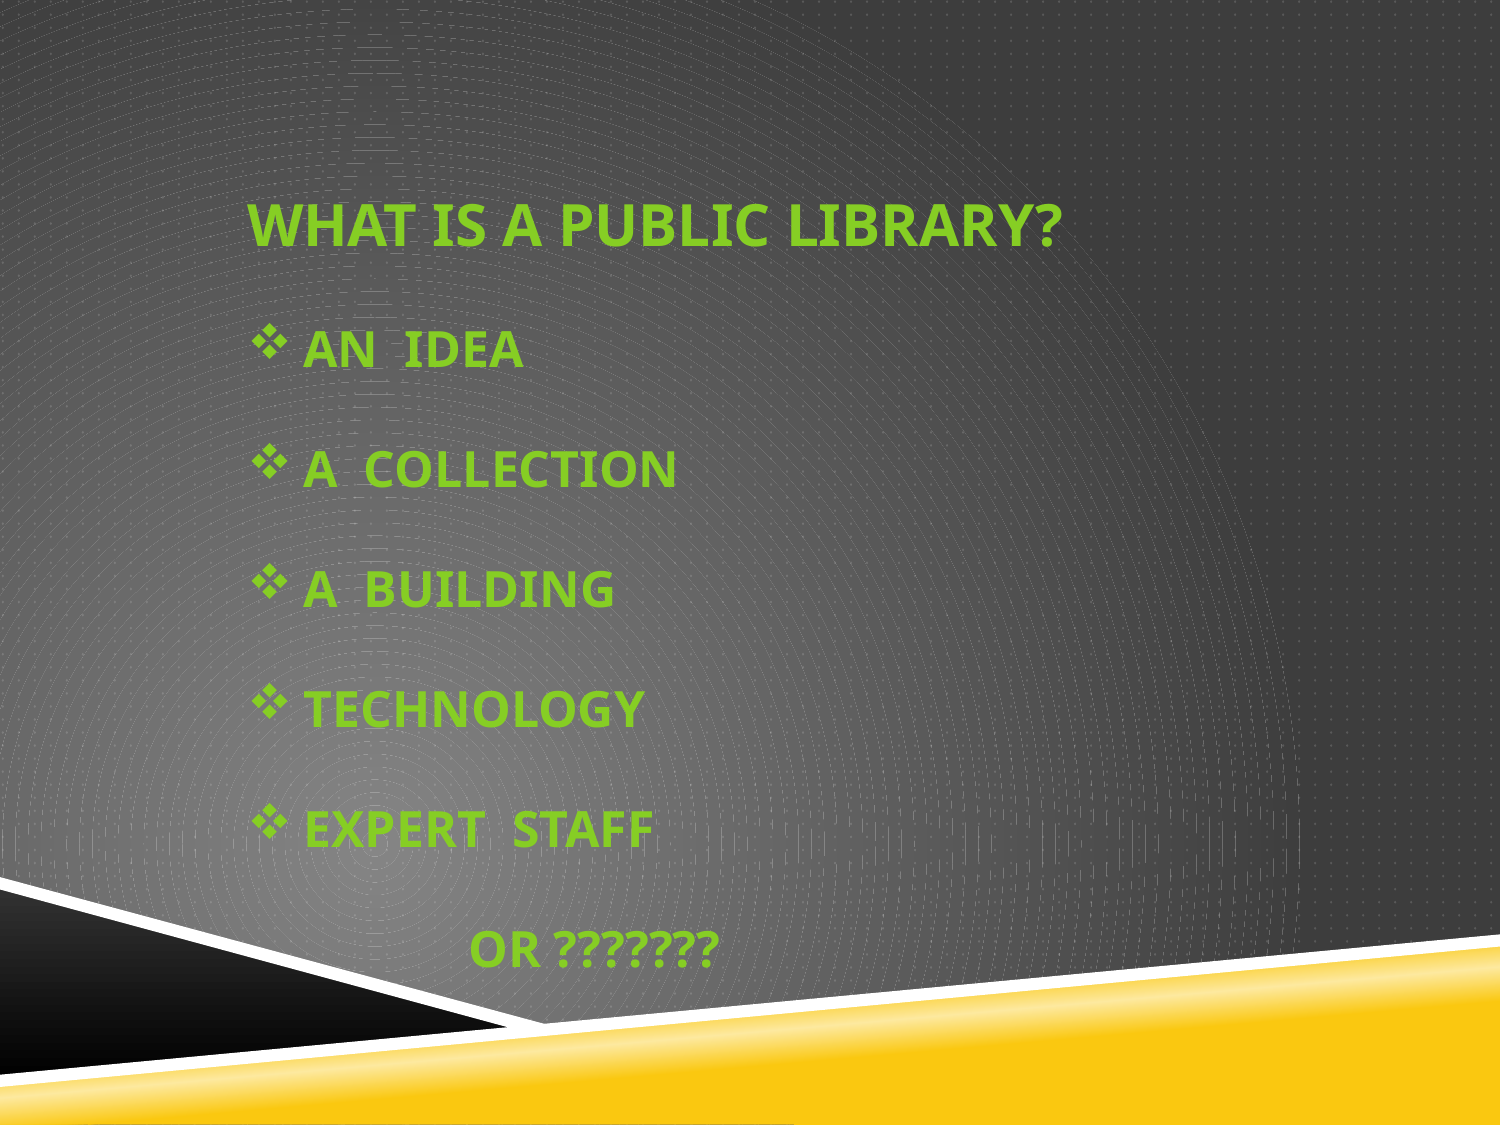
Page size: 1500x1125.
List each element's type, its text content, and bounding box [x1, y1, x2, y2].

text_box WHAT IS A PUBLIC LIBRARY? AN IDEA A COLLECTION A BUILDING TECHNOLOGY EXPERT STAFF OR ??????? [232, 180, 1079, 986]
